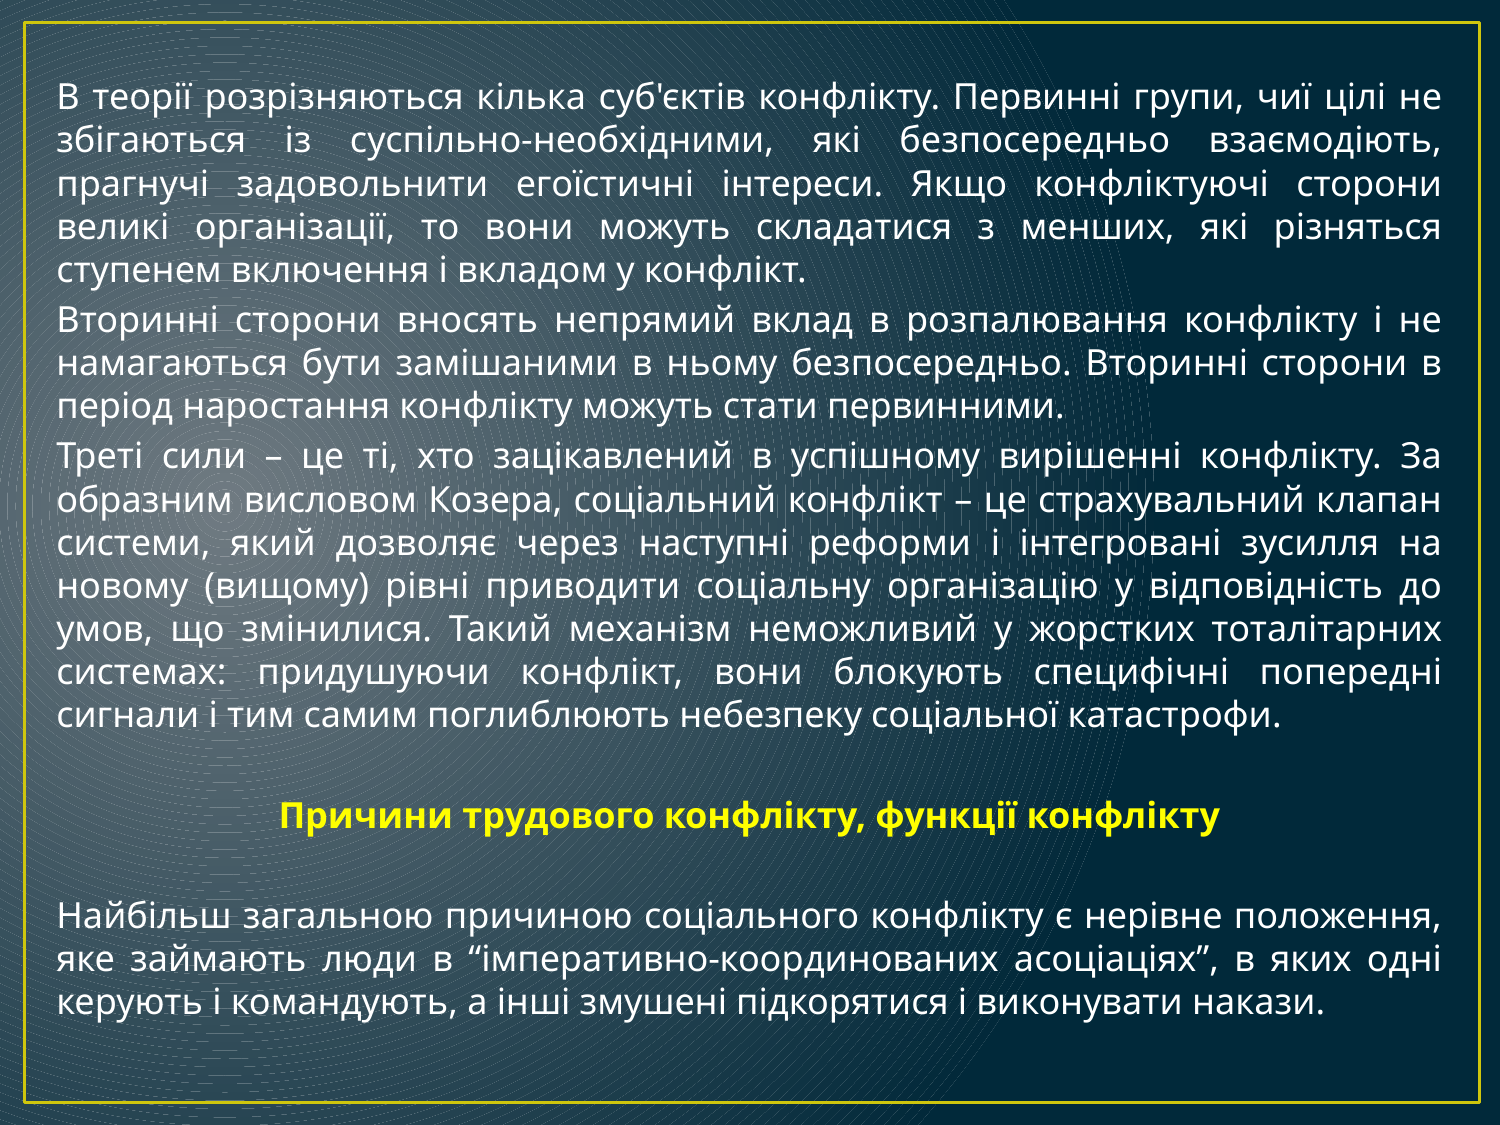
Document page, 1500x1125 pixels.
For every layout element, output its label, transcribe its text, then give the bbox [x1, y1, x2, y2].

list В теорії розрізняються кілька суб'єктів конфлікту. Первинні групи, чиї цілі не збігаються із суспільно-необхідними, які безпосередньо взаємодіють, прагнучі задовольнити егоїстичні інтереси. Якщо конфліктуючі сторони великі організації, то вони можуть складатися з менших, які різняться ступенем включення і вкладом у конфлікт. Вторинні сторони вносять непрямий вклад в розпалювання конфлікту і не намагаються бути замішаними в ньому безпосередньо. Вторинні сторони в період наростання конфлікту можуть стати первинними. Треті сили – це ті, хто зацікавлений в успішному вирішенні конфлікту. За образним висловом Козера, соціальний конфлікт – це страхувальний клапан системи, який дозволяє через наступні реформи і інтегровані зусилля на новому (вищому) рівні приводити соціальну організацію у відповідність до умов, що змінилися. Такий механізм неможливий у жорстких тоталітарних системах: придушуючи конфлікт, вони блокують специфічні попередні сигнали і тим самим поглиблюють небезпеку соціальної катастрофи. Причини трудового конфлікту, функції конфлікту Найбільш загальною причиною соціального конфлікту є нерівне положення, яке займають люди в “імперативно-координованих асоціаціях”, в яких одні керують і командують, а інші змушені підкорятися і виконувати накази. [41, 66, 1459, 1094]
